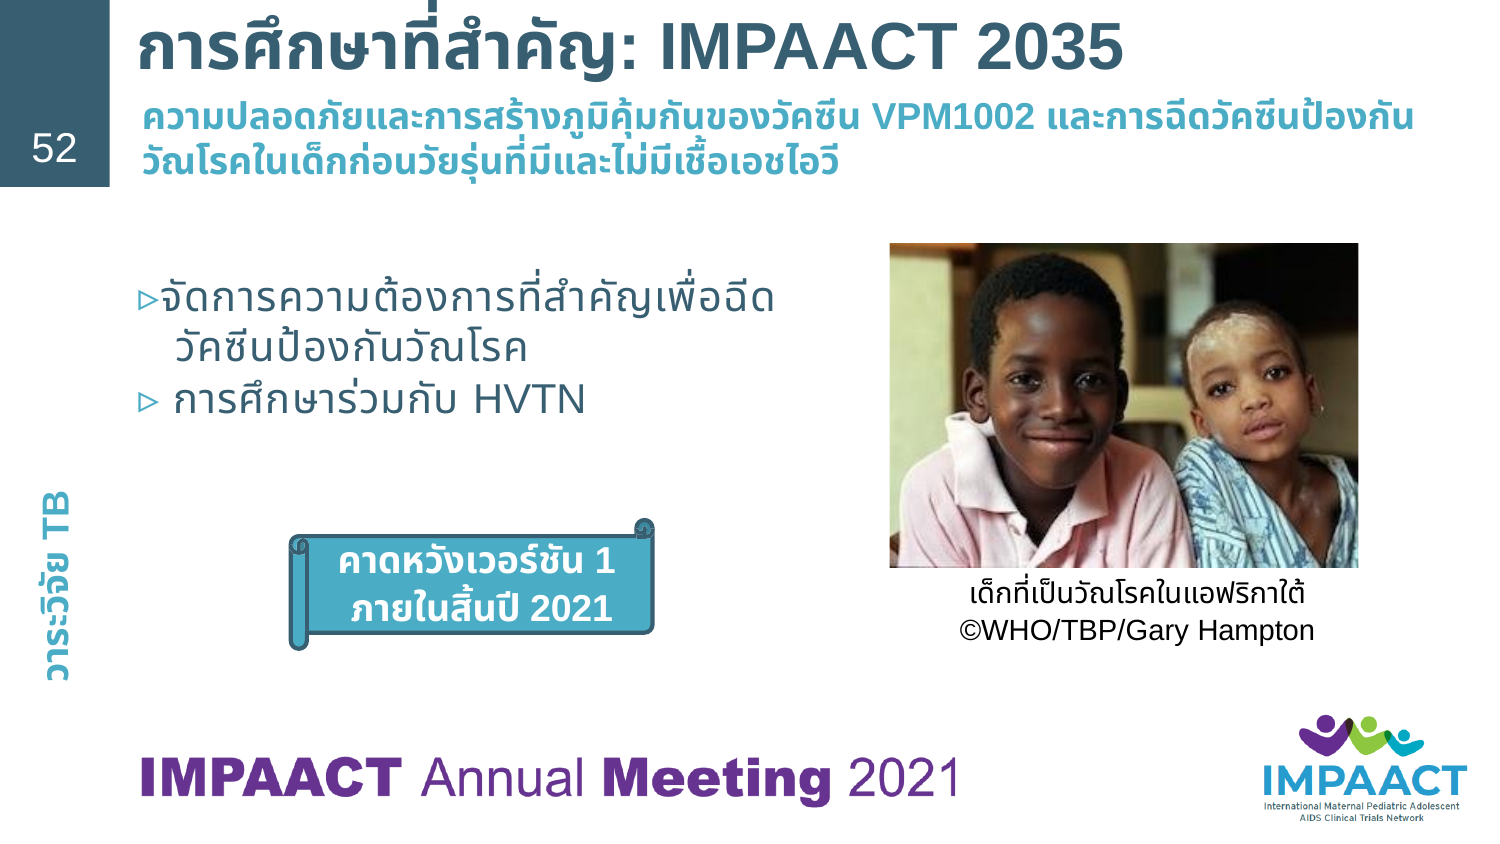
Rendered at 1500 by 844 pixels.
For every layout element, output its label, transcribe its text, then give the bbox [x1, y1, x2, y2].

text_box [0, 0, 110, 187]
text_box เด็กที่เป็นวัณโรคในแอฟริกาใต้ ©WHO/TBP/Gary Hampton [897, 571, 1375, 647]
text_box วาระวิจัย TB [32, 304, 77, 685]
title การศึกษาที่สำคัญ: IMPAACT 2035 [133, 0, 1324, 84]
text_box [889, 243, 1359, 568]
text_box [1263, 714, 1468, 821]
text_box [288, 517, 655, 652]
text_box ความปลอดภัยและการสร้างภูมิคุ้มกันของวัคซีน VPM1002 และการฉีดวัคซีนป้องกันวัณโรคในเด็กก่อนวัยรุ่นที่มีและไม่มีเชื้อเอชไอวี [125, 84, 1438, 190]
text_box [141, 756, 956, 808]
text_box ▹จัดการความต้องการที่สำคัญเพื่อฉีดวัคซีนป้องกันวัณโรค ▹ การศึกษาร่วมกับ HVTN [136, 267, 788, 422]
text_box 52 [29, 118, 81, 171]
